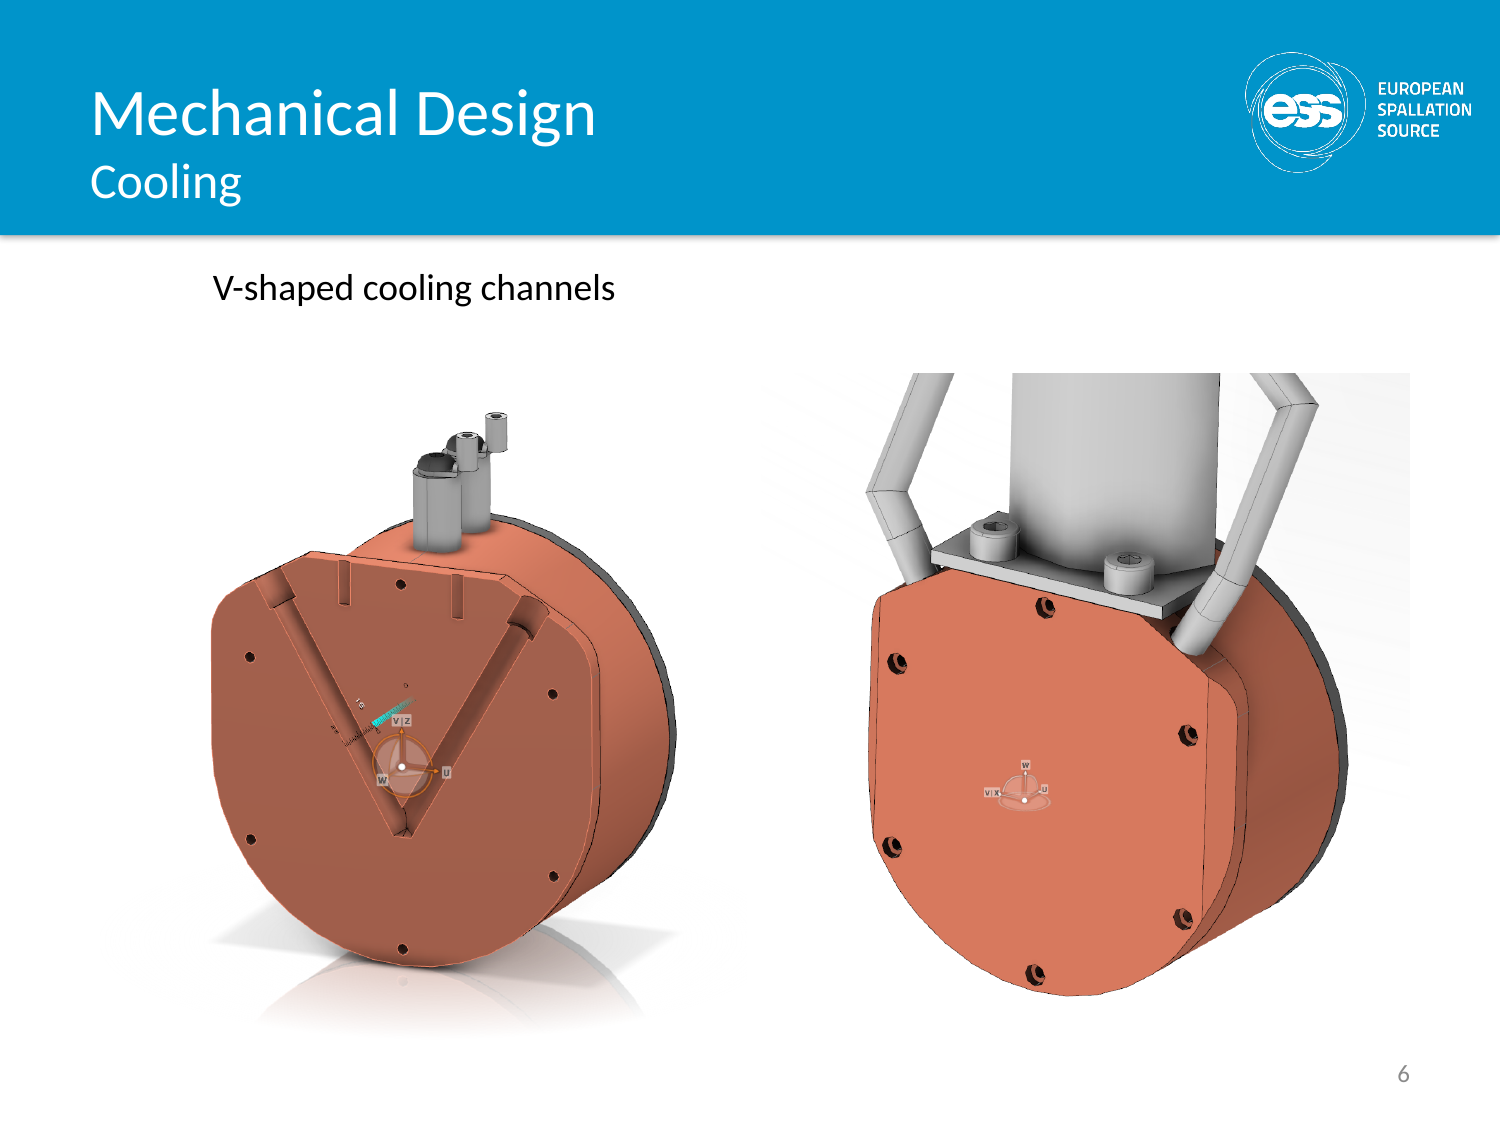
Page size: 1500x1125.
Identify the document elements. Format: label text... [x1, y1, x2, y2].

picture [1379, 83, 1385, 94]
picture [1436, 104, 1444, 115]
picture [100, 358, 747, 1083]
picture [1389, 104, 1393, 115]
picture [1409, 104, 1415, 115]
title Mechanical Design Cooling [75, 45, 1247, 233]
picture [1423, 83, 1430, 94]
picture [1443, 86, 1450, 93]
picture [1454, 83, 1458, 94]
picture [1264, 94, 1342, 127]
slide_number 6 [1074, 1042, 1425, 1103]
picture [1398, 109, 1406, 115]
picture [1432, 125, 1438, 136]
picture [761, 373, 1411, 1009]
picture [1400, 83, 1407, 94]
picture [1422, 125, 1428, 134]
text_box V-shaped cooling channels [198, 255, 632, 316]
picture [1418, 104, 1423, 115]
